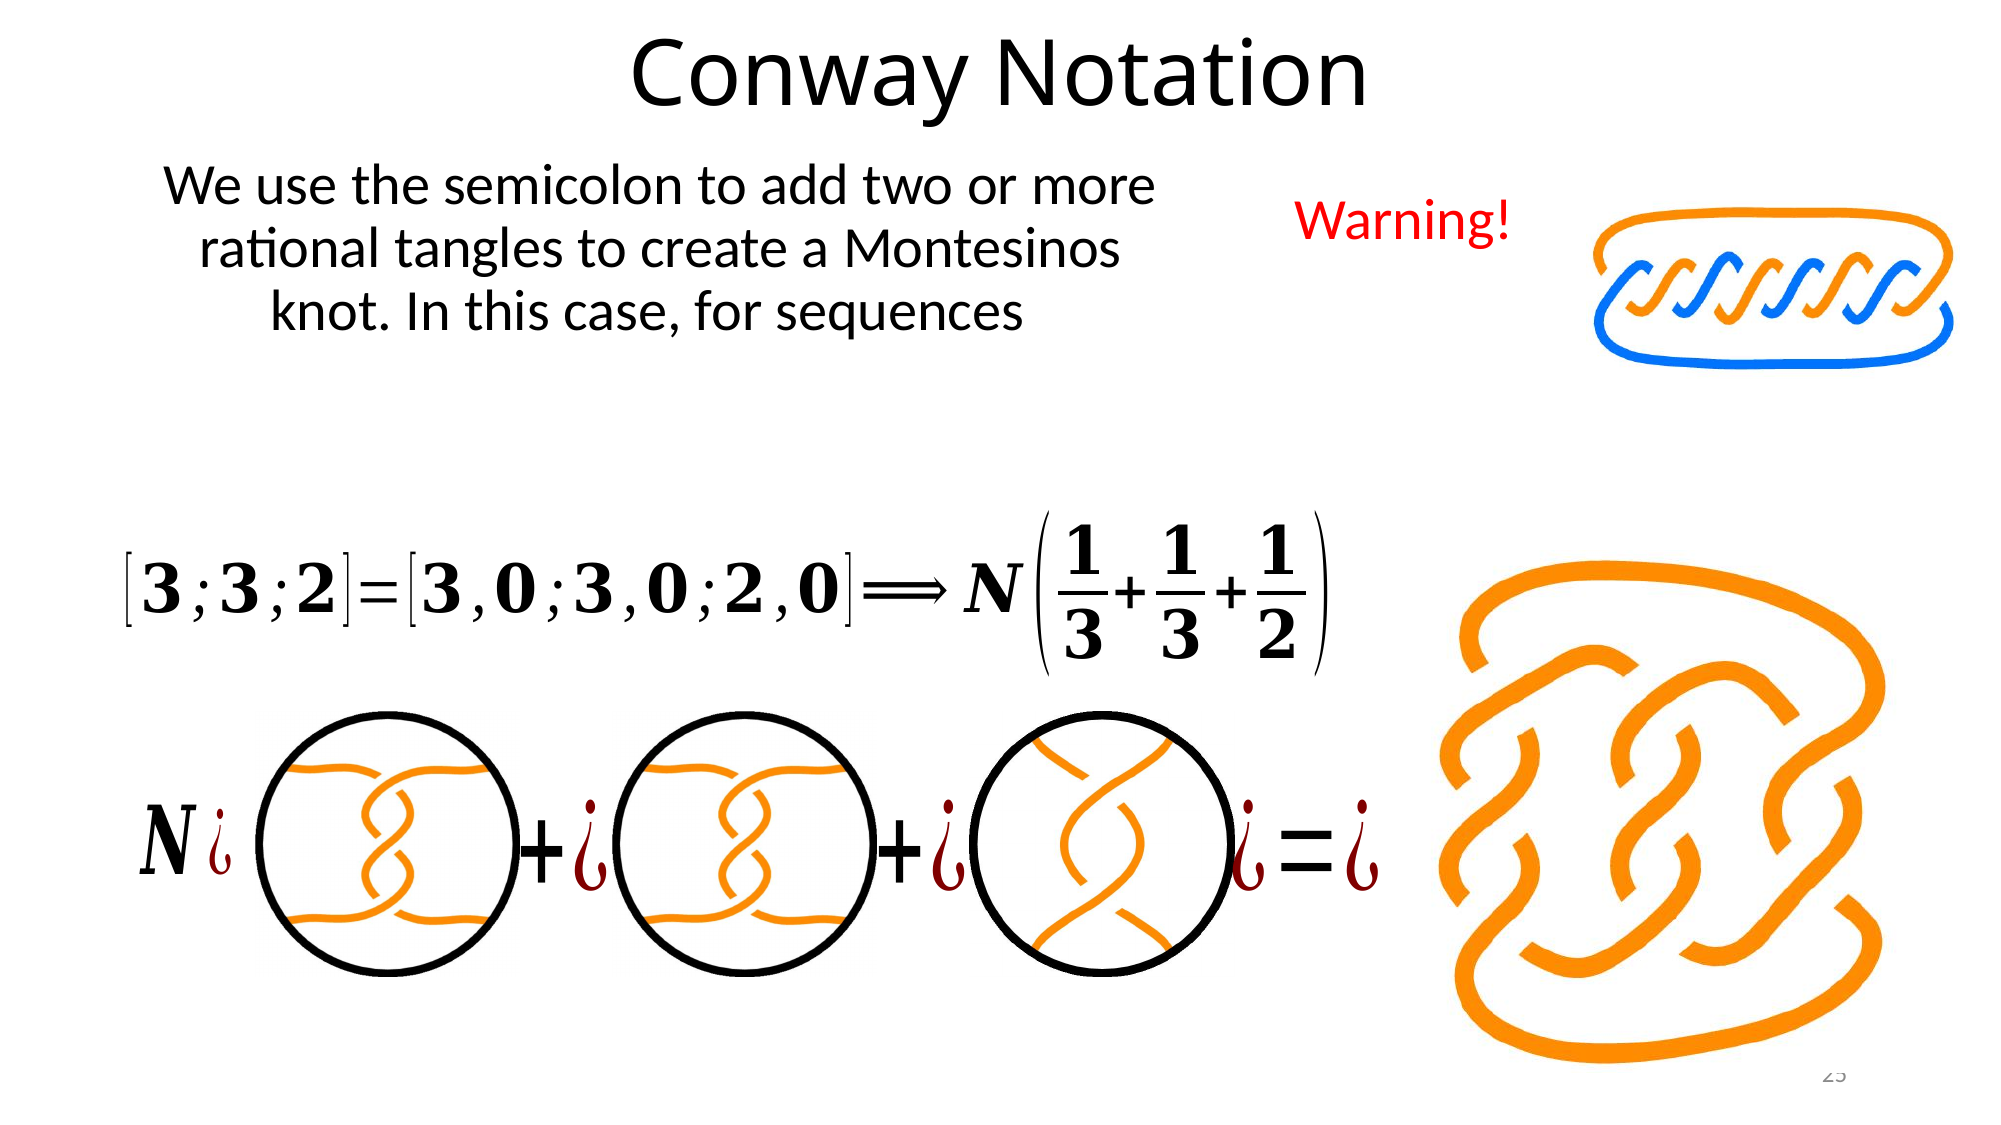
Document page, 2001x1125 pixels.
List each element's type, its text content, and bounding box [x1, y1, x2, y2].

slide_number 25 [1412, 1073, 1863, 1103]
picture [612, 711, 877, 977]
picture [1400, 550, 1923, 1073]
picture [255, 711, 520, 977]
title Conway Notation [17, 15, 1983, 137]
picture [1586, 101, 1960, 475]
picture [969, 711, 1235, 977]
